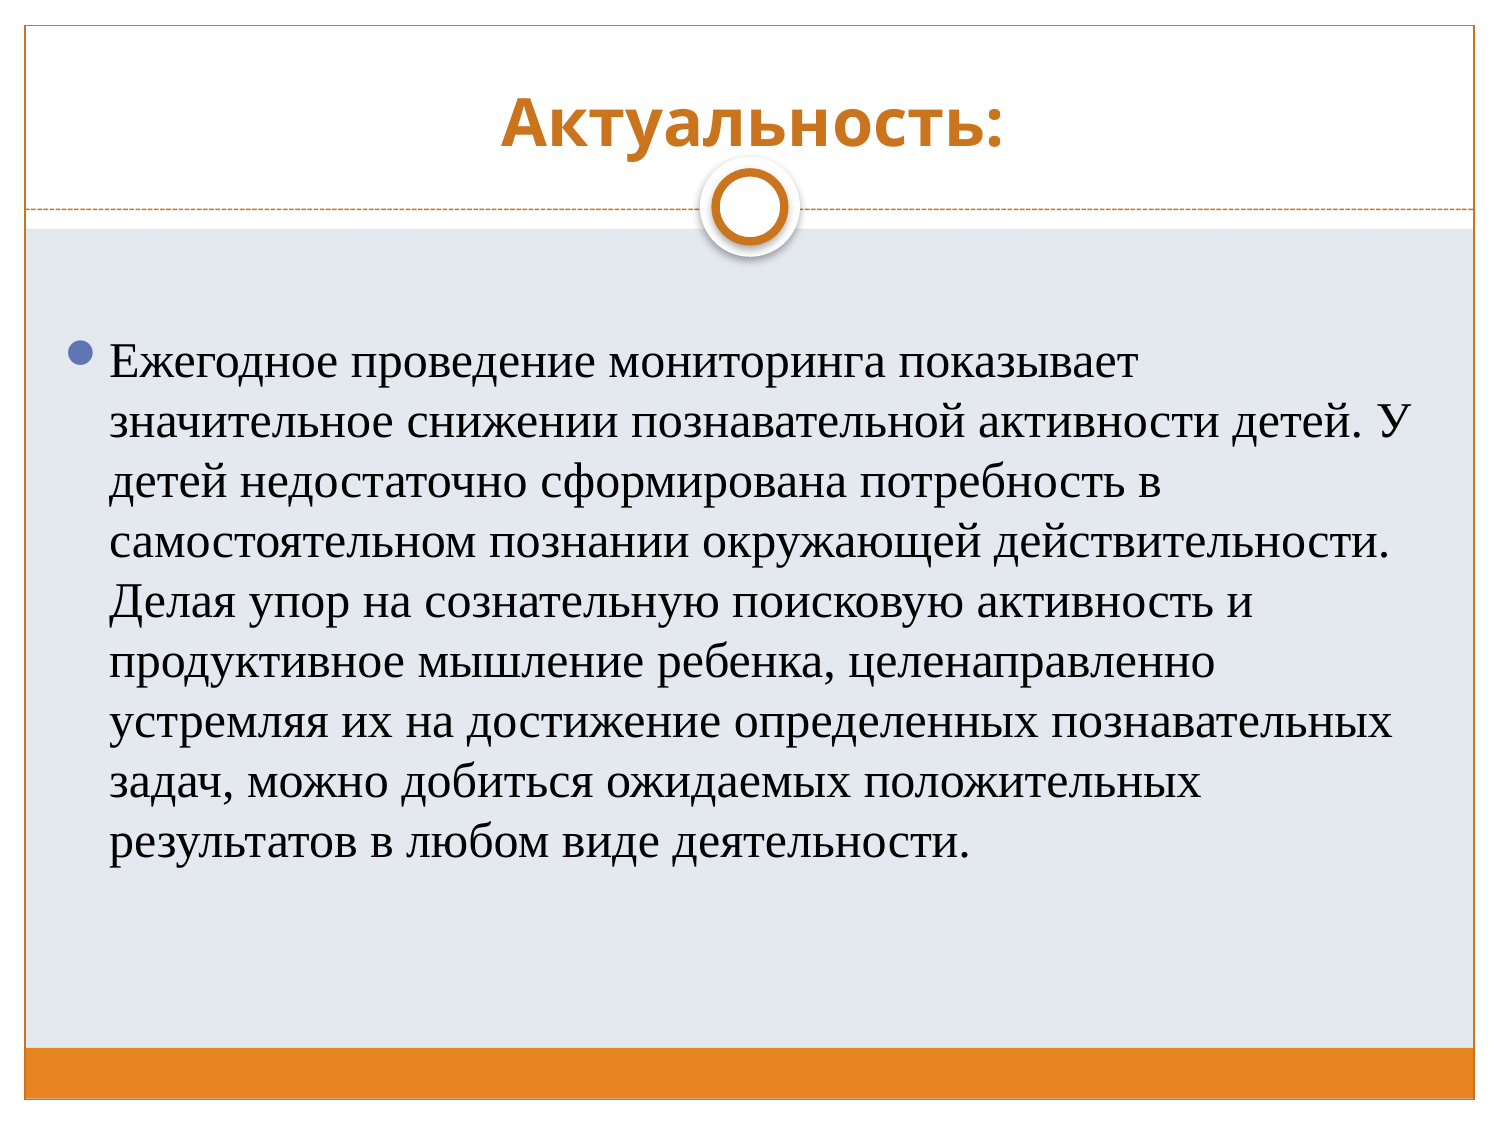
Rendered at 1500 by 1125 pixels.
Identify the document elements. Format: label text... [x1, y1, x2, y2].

list Ежегодное проведение мониторинга показывает значительное снижении познавательной активности детей. У детей недостаточно сформирована потребность в самостоятельном познании окружающей действительности. Делая упор на сознательную поисковую активность и продуктивное мышление ребенка, целенаправленно устремляя их на достижение определенных познавательных задач, можно добиться ожидаемых положительных результатов в любом виде деятельности. [49, 250, 1445, 1001]
title Актуальность: [52, 42, 1454, 168]
